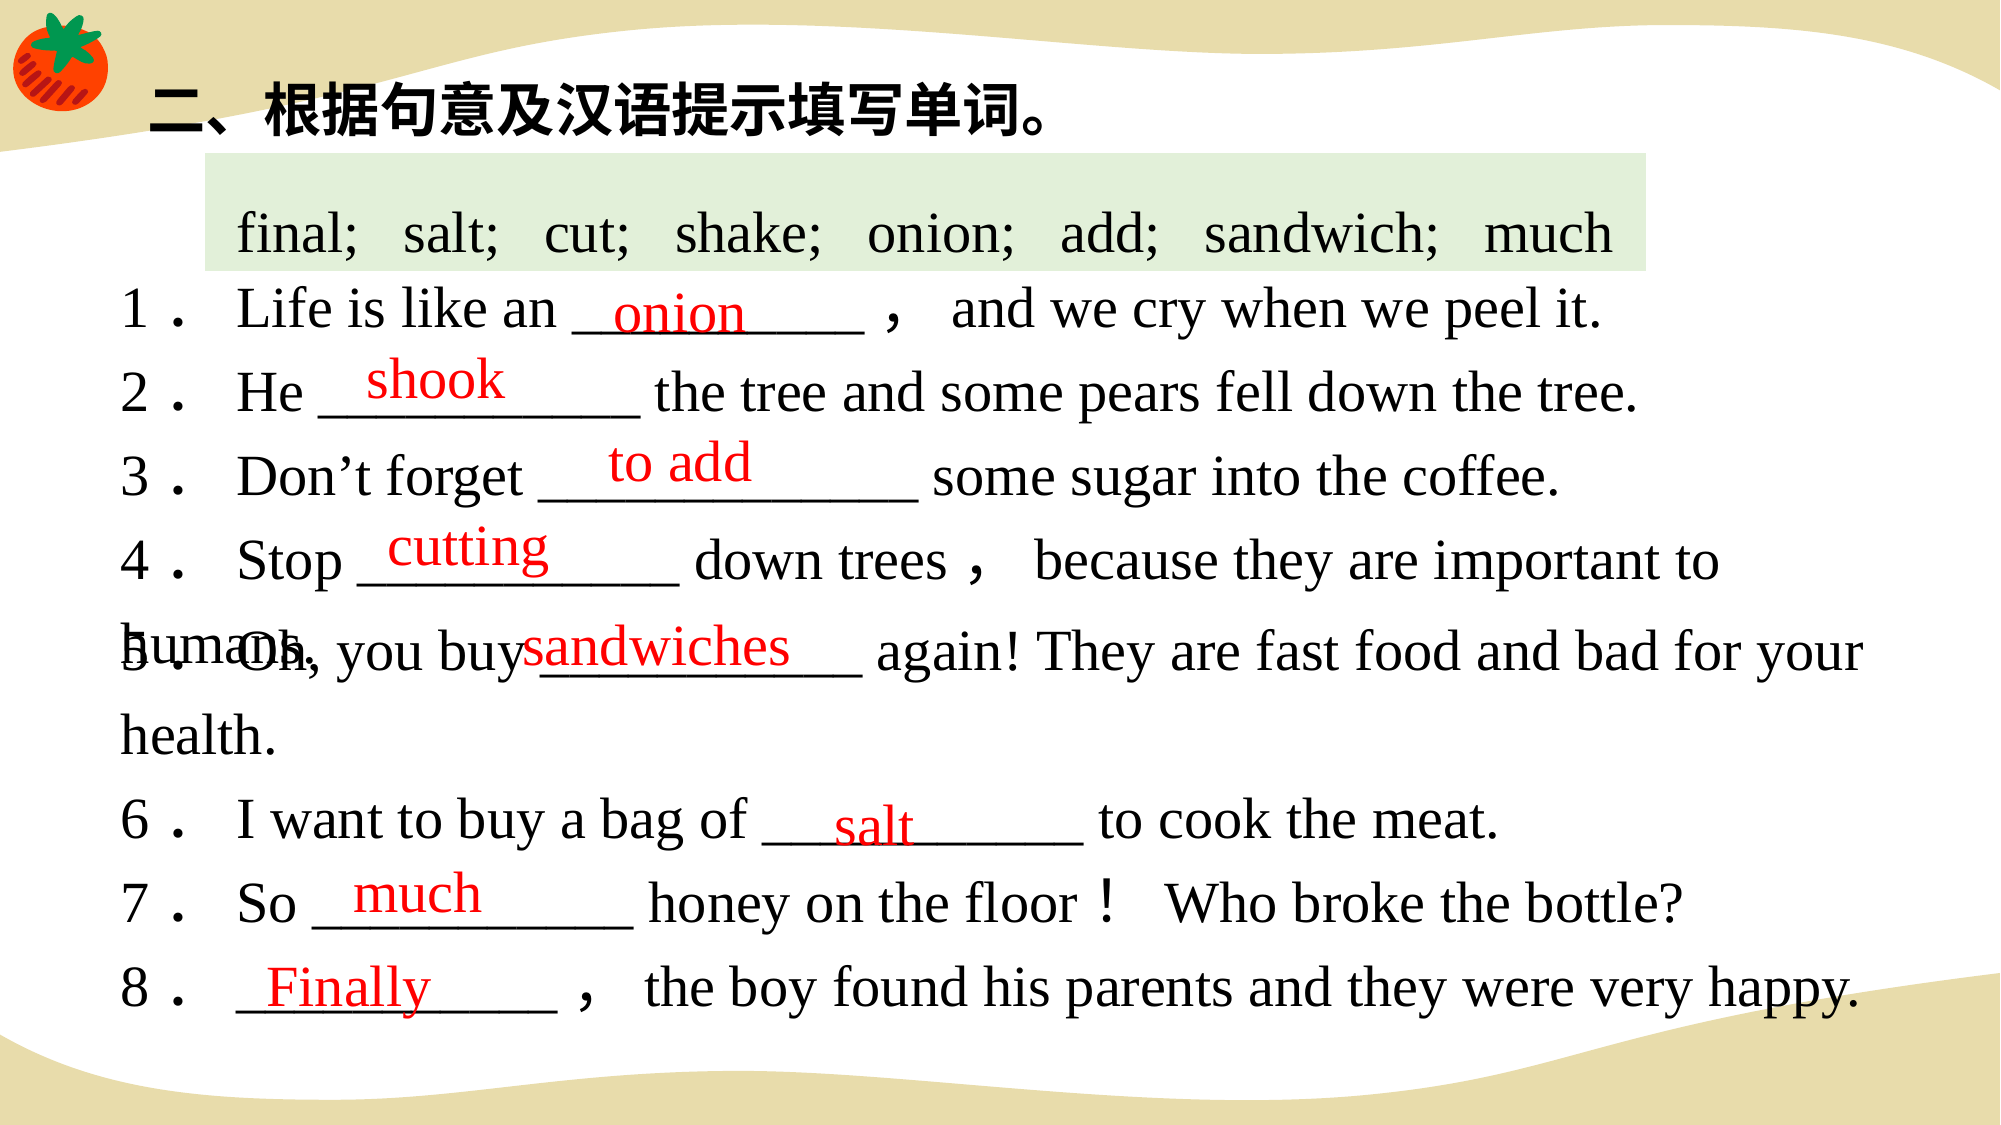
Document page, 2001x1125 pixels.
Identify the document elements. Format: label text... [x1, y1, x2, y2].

text_box sandwiches [475, 585, 838, 685]
text_box shook [291, 333, 581, 418]
text_box 1．Life is like an __________，and we cry when we peel it. 2．He ___________ the tree and some pears fell down the tree. 3．Don’t forget _____________ some sugar into the coffee. 4．Stop ___________ down trees，because they are important to humans. [106, 247, 535, 590]
text_box 5．Oh, you buy ___________ again! They are fast food and bad for your health. 6．I want to buy a bag of ___________ to cook the meat. 7．So ___________ honey on the floor！Who broke the bottle? 8．___________，the boy found his parents and they were very happy. [106, 590, 1933, 1026]
text_box much [273, 832, 563, 932]
text_box salt [730, 765, 1020, 865]
text_box onion [535, 272, 825, 352]
text_box final; salt; cut; shake; onion; add; sandwich; much [204, 152, 1647, 272]
text_box to add [535, 415, 825, 501]
text_box cutting [323, 499, 614, 585]
text_box 1．Life is like an __________，and we cry when we peel it. 2．He ___________ the tree and some pears fell down the tree. 3．Don’t forget _____________ some sugar into the coffee. 4．Stop ___________ down trees，because they are important to humans. [581, 247, 1933, 590]
text_box Finally [204, 926, 494, 1026]
text_box 二、根据句意及汉语提示填写单词。 [132, 31, 1095, 151]
